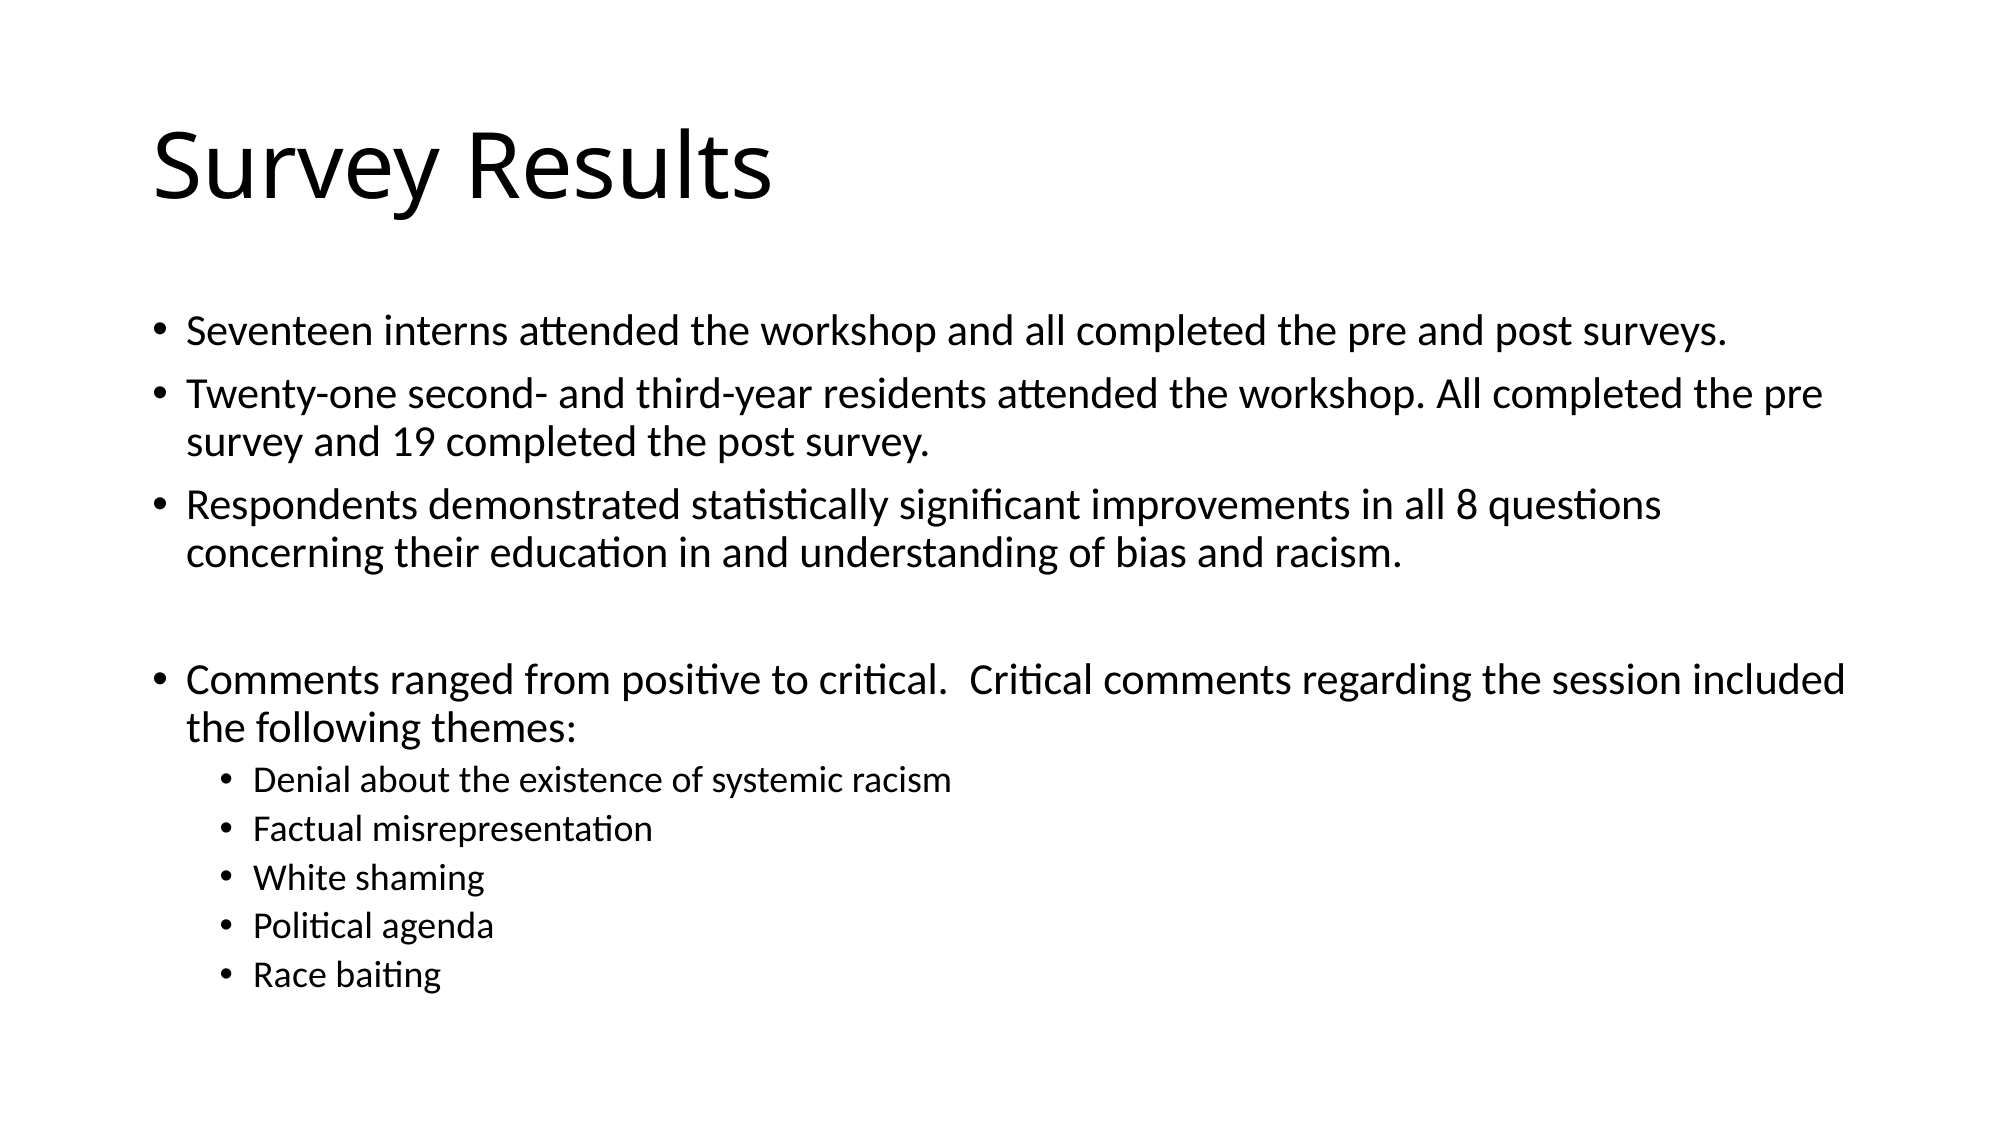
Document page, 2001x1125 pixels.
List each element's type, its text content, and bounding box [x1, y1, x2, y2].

list Seventeen interns attended the workshop and all completed the pre and post surveys. Twenty-one second- and third-year residents attended the workshop. All completed the pre survey and 19 completed the post survey. Respondents demonstrated statistically significant improvements in all 8 questions concerning their education in and understanding of bias and racism. Comments ranged from positive to critical. Critical comments regarding the session included the following themes: Denial about the existence of systemic racism Factual misrepresentation White shaming Political agenda Race baiting [137, 299, 1863, 1014]
title Survey Results [137, 59, 1863, 278]
